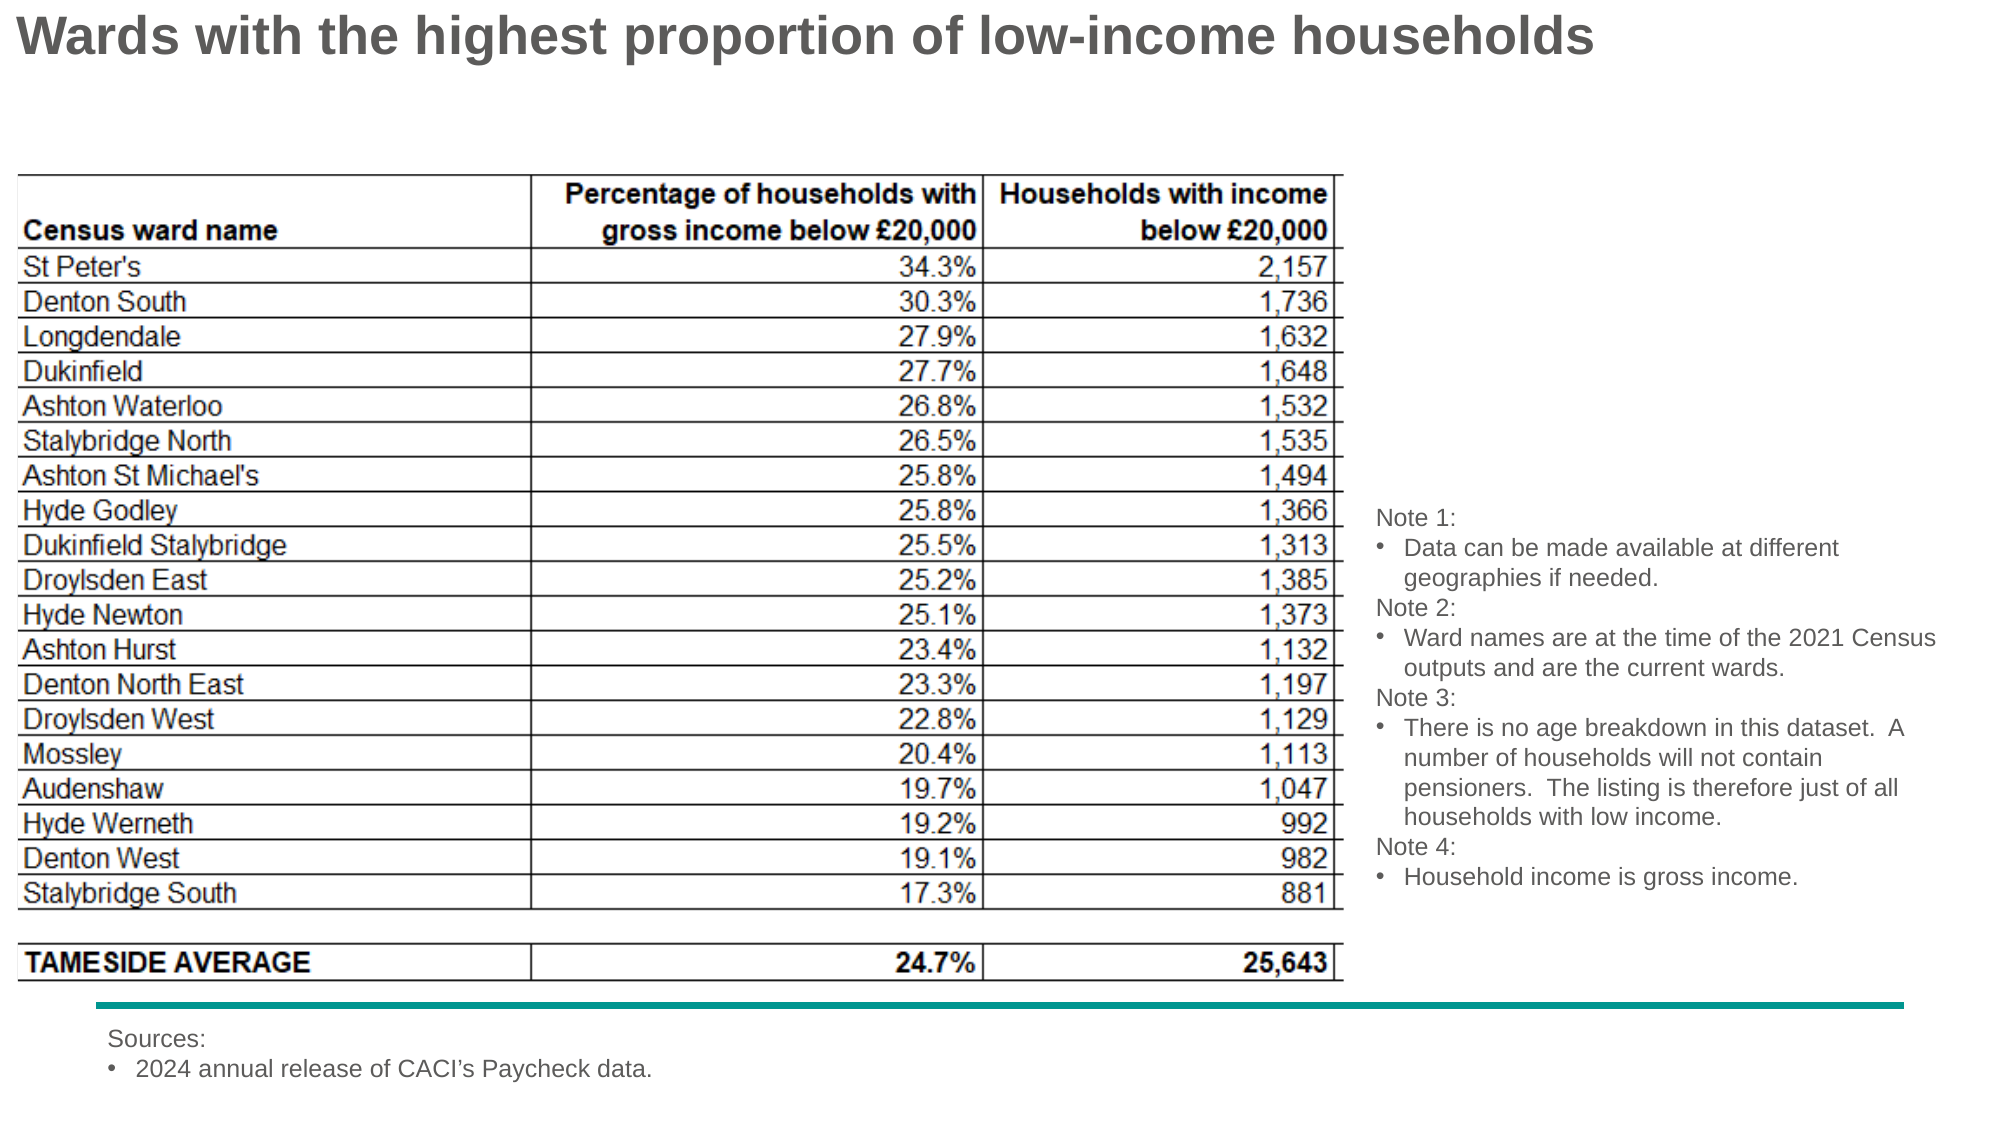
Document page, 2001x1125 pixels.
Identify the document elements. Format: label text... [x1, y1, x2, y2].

picture [17, 174, 1344, 982]
text_box Sources: 2024 annual release of CACI’s Paycheck data. [92, 1015, 695, 1090]
text_box Note 1: Data can be made available at different geographies if needed. Note 2: Ward names are at the time of the 2021 Census outputs and are the current wards. Note 3: There is no age breakdown in this dataset. A number of households will not contain pensioners. The listing is therefore just of all households with low income. Note 4: Household income is gross income. [1360, 494, 1965, 899]
title Wards with the highest proportion of low-income households [1, 0, 1615, 65]
